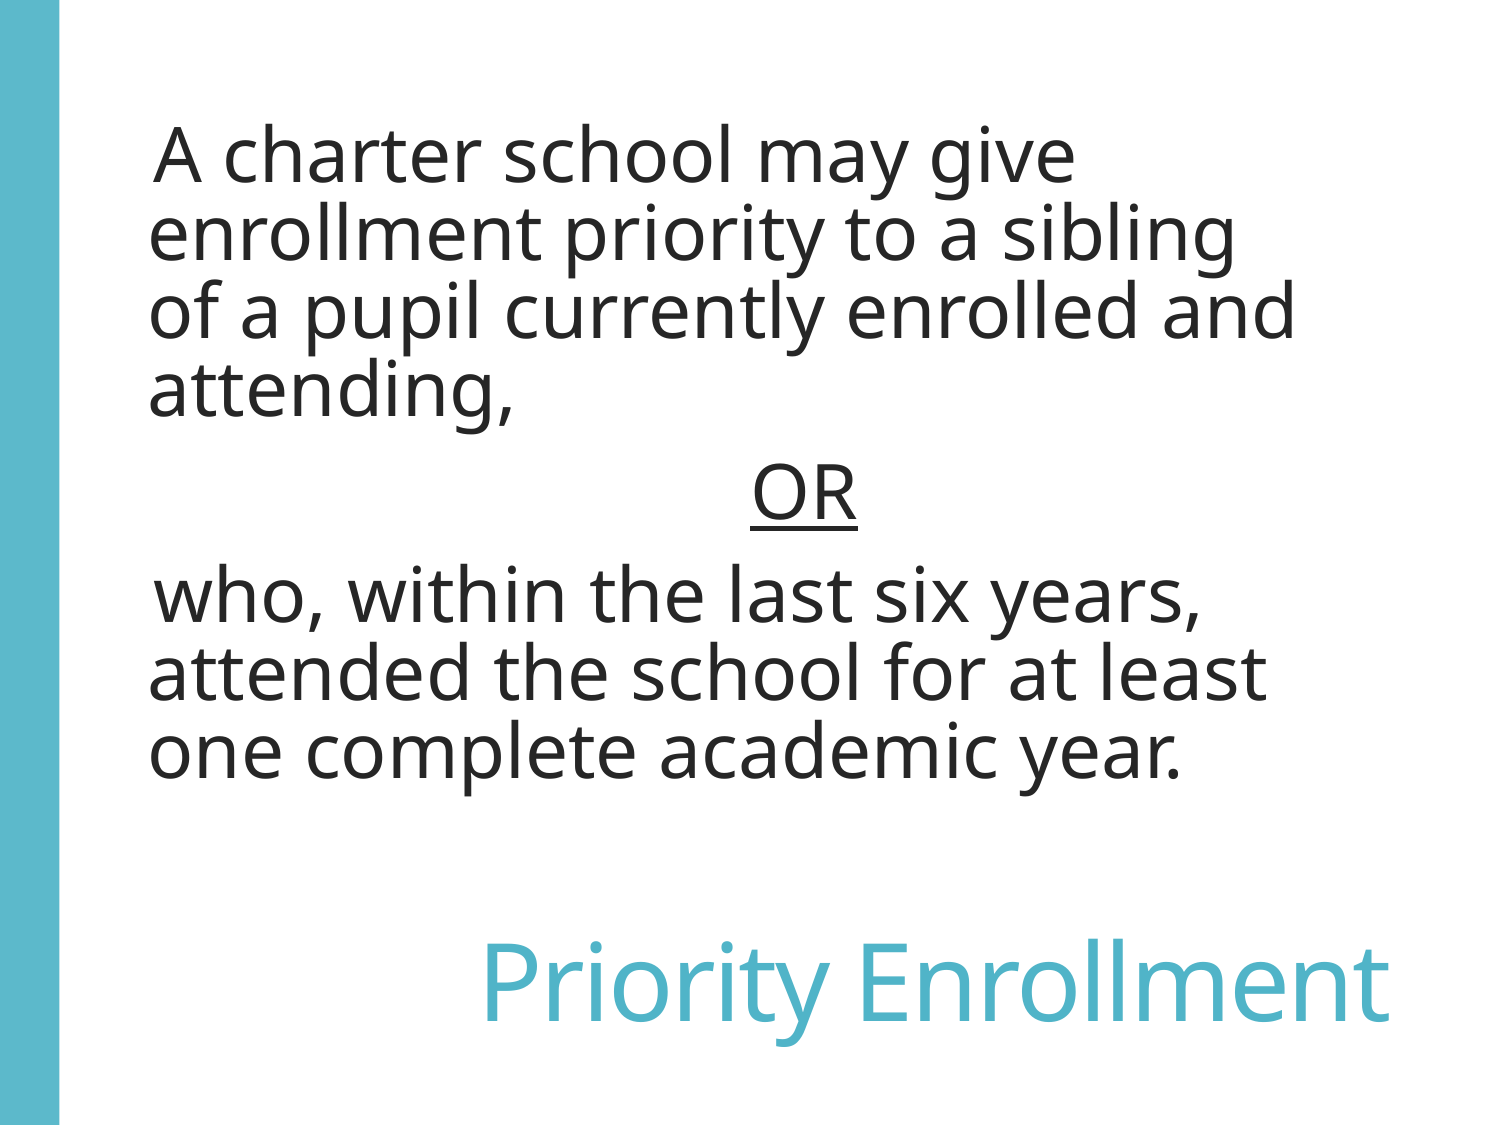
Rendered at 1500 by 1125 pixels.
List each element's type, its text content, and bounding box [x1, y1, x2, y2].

list A charter school may give enrollment priority to a sibling of a pupil currently enrolled and attending, OR who, within the last six years, attended the school for at least one complete academic year. [118, 112, 1338, 813]
text_box [0, 0, 60, 1125]
title Priority Enrollment [405, 753, 1407, 1052]
